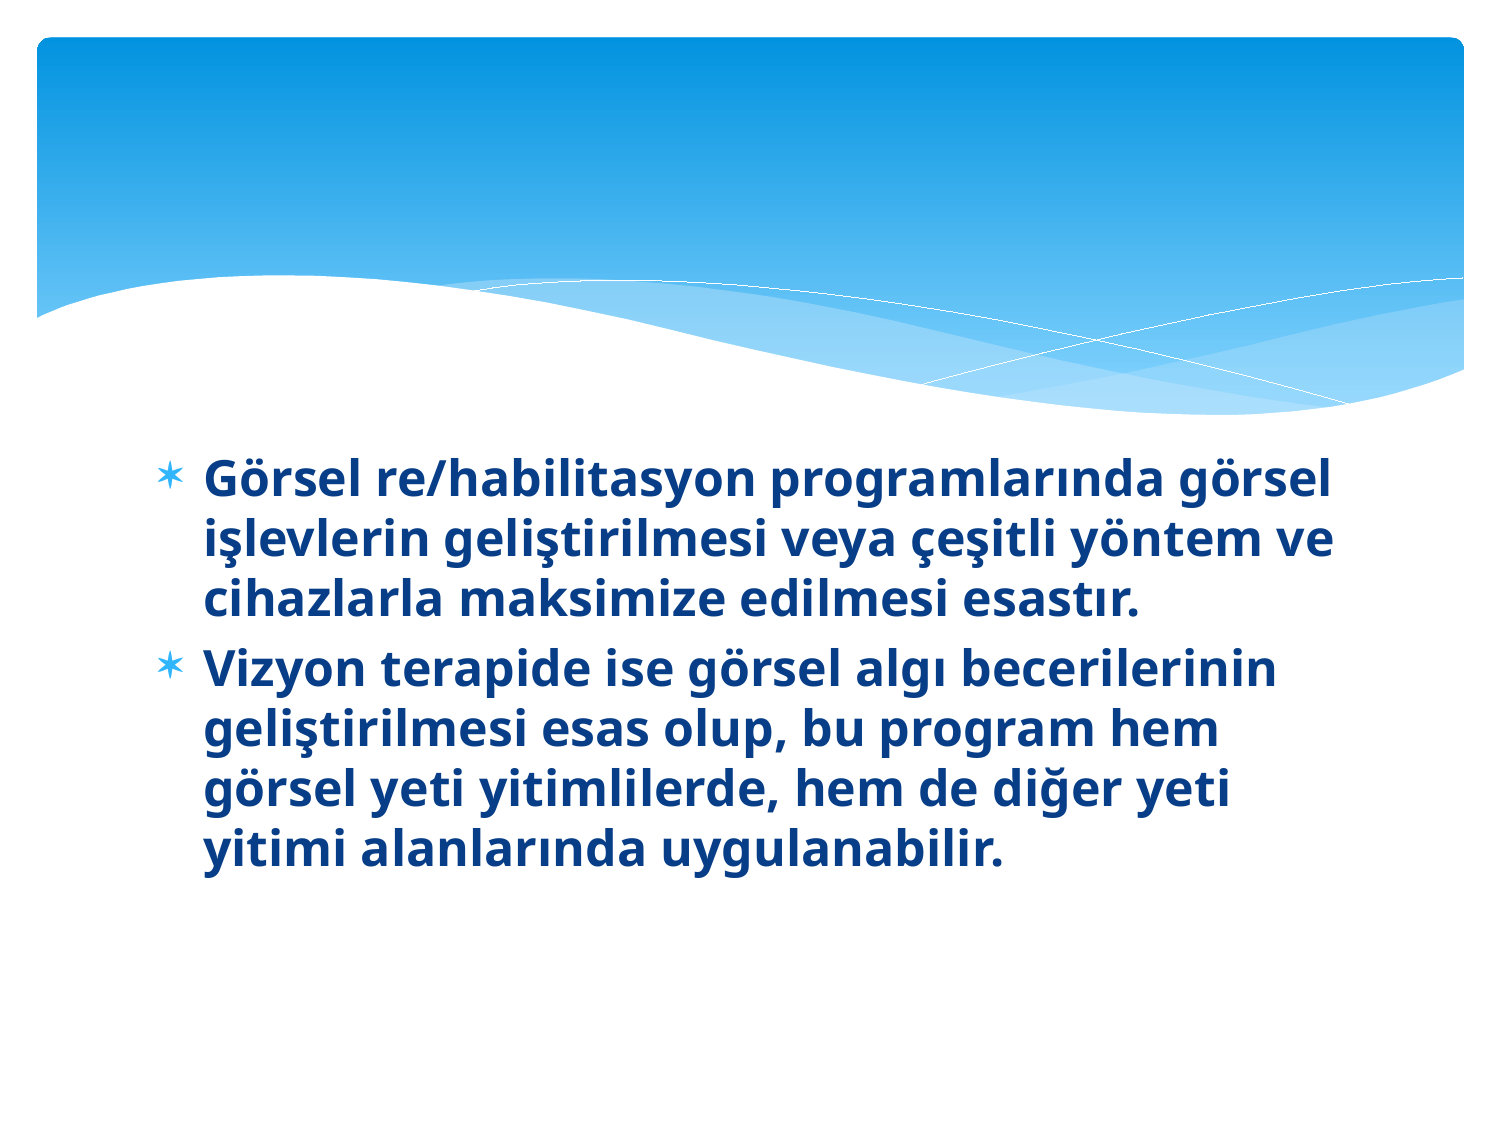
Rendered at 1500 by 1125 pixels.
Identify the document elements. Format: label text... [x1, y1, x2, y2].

list Görsel re/habilitasyon programlarında görsel işlevlerin geliştirilmesi veya çeşitli yöntem ve cihazlarla maksimize edilmesi esastır. Vizyon terapide ise görsel algı becerilerinin geliştirilmesi esas olup, bu program hem görsel yeti yitimlilerde, hem de diğer yeti yitimi alanlarında uygulanabilir. [143, 438, 1359, 1005]
